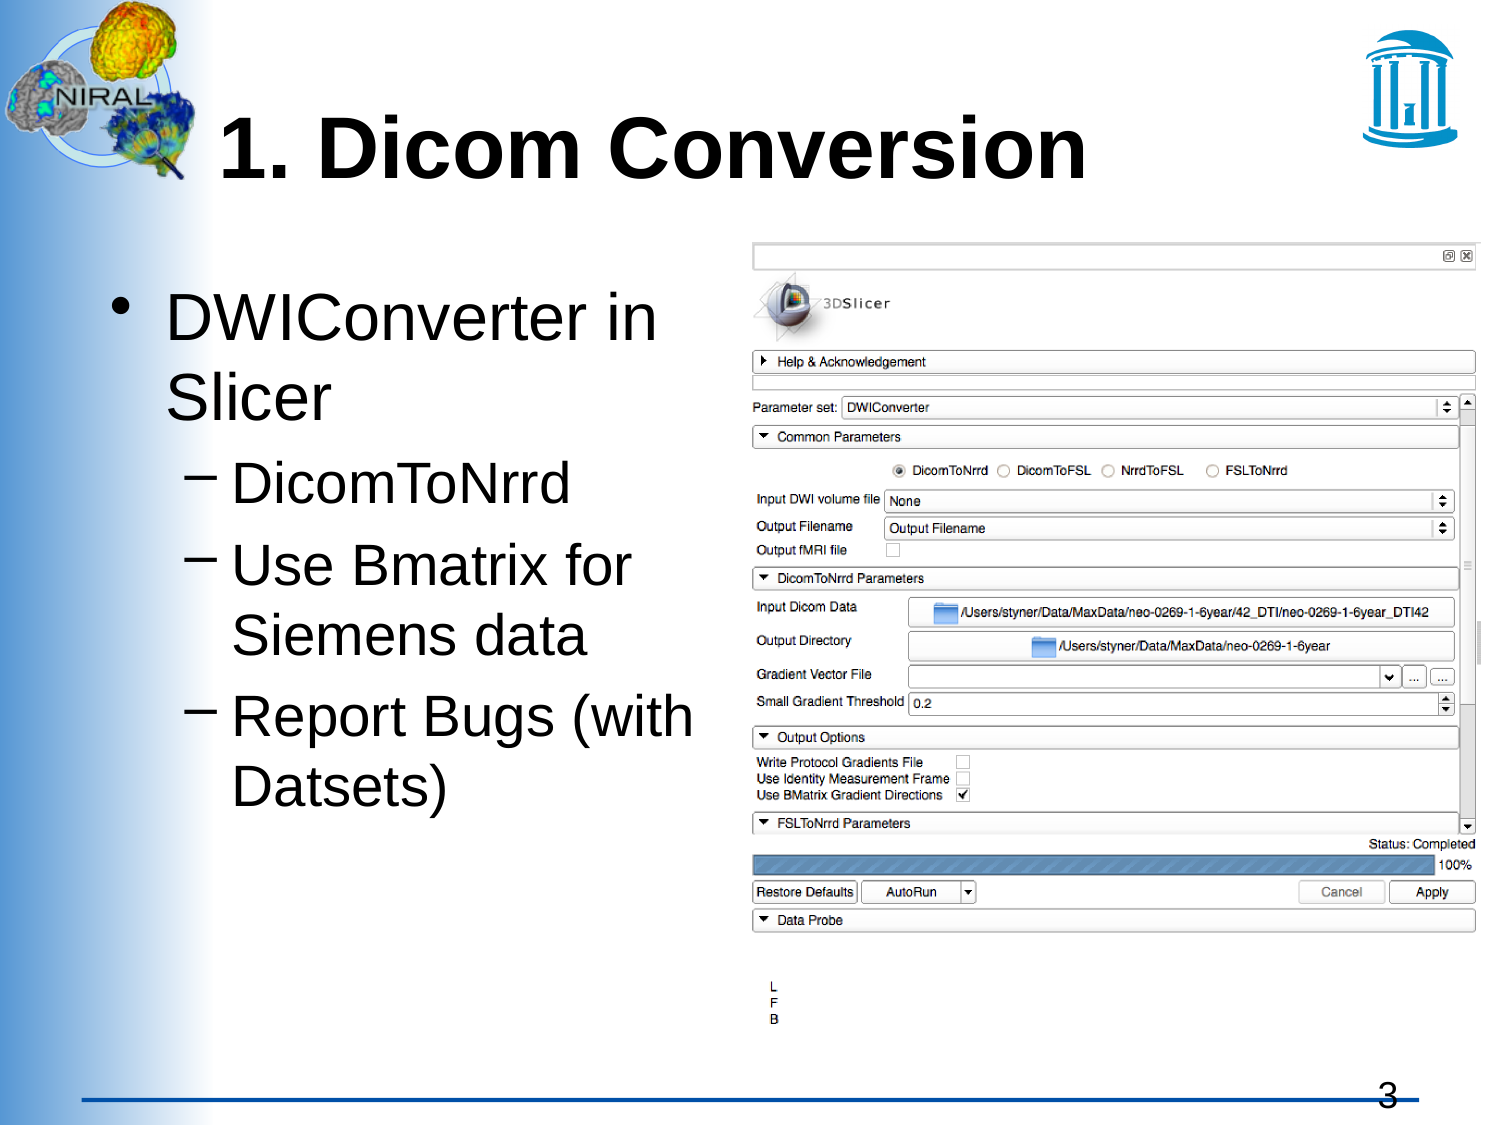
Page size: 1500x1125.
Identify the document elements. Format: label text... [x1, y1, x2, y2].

list DWIConverter in Slicer DicomToNrrd Use Bmatrix for Siemens data Report Bugs (with Datsets) [94, 265, 747, 979]
picture [1388, 138, 1417, 142]
picture [1362, 24, 1460, 150]
picture [752, 242, 1482, 1040]
title 1. Dicom Conversion [203, 49, 1388, 238]
